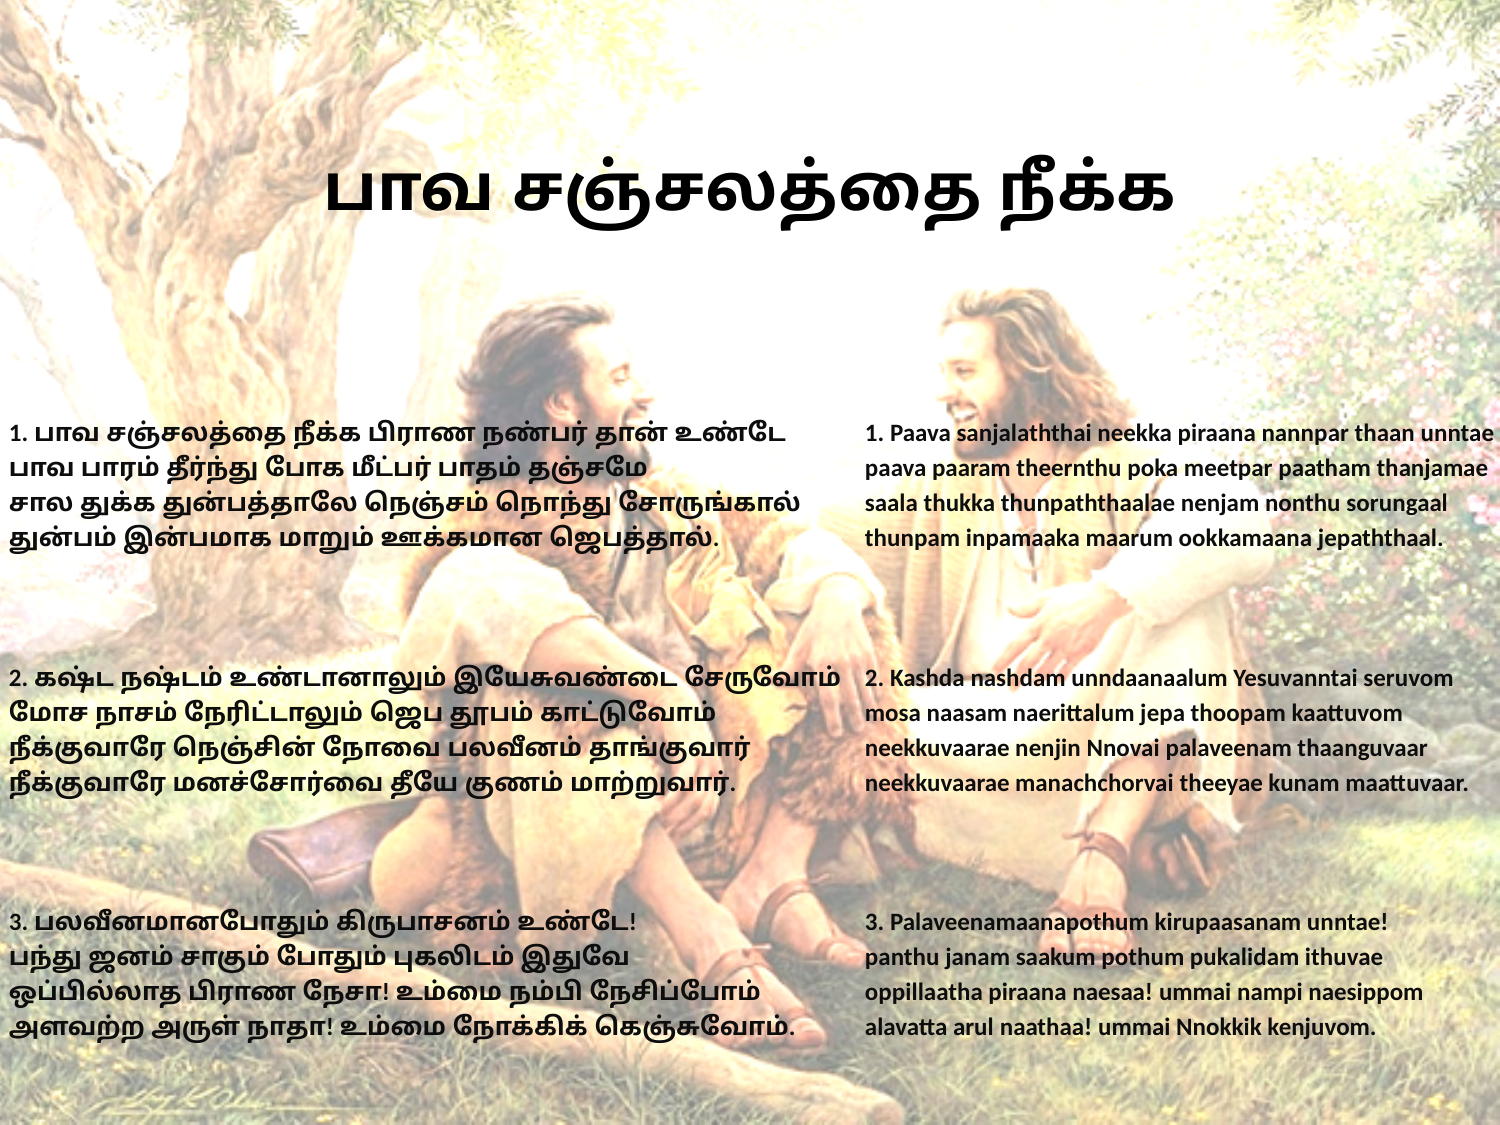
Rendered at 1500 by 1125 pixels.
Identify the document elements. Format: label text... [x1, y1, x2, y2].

title பாவ சஞ்சலத்தை நீக்க [171, 137, 1329, 233]
subtitle 1. பாவ சஞ்சலத்தை நீக்க பிராண நண்பர் தான் உண்டே பாவ பாரம் தீர்ந்து போக மீட்பர் பாதம் தஞ்சமே சால துக்க துன்பத்தாலே நெஞ்சம் நொந்து சோருங்கால் துன்பம் இன்பமாக மாறும் ஊக்கமான ஜெபத்தால். 2. கஷ்ட நஷ்டம் உண்டானாலும் இயேசுவண்டை சேருவோம் மோச நாசம் நேரிட்டாலும் ஜெப தூபம் காட்டுவோம் நீக்குவாரே நெஞ்சின் நோவை பலவீனம் தாங்குவார் நீக்குவாரே மனச்சோர்வை தீயே குணம் மாற்றுவார். 3. பலவீனமானபோதும் கிருபாசனம் உண்டே! பந்து ஜனம் சாகும் போதும் புகலிடம் இதுவே ஒப்பில்லாத பிராண நேசா! உம்மை நம்பி நேசிப்போம் அளவற்ற அருள் நாதா! உம்மை நோக்கிக் கெஞ்சுவோம். 1. Paava sanjalaththai neekka piraana nannpar thaan unntae paava paaram theernthu poka meetpar paatham thanjamae saala thukka thunpaththaalae nenjam nonthu sorungaal thunpam inpamaaka maarum ookkamaana jepaththaal. 2. Kashda nashdam unndaanaalum Yesuvanntai seruvom mosa naasam naerittalum jepa thoopam kaattuvom neekkuvaarae nenjin Nnovai palaveenam thaanguvaar neekkuvaarae manachchorvai theeyae kunam maattuvaar. 3. Palaveenamaanapothum kirupaasanam unntae! panthu janam saakum pothum pukalidam ithuvae oppillaatha piraana naesaa! ummai nampi naesippom alavatta arul naathaa! ummai Nnokkik kenjuvom. [0, 408, 1500, 1083]
